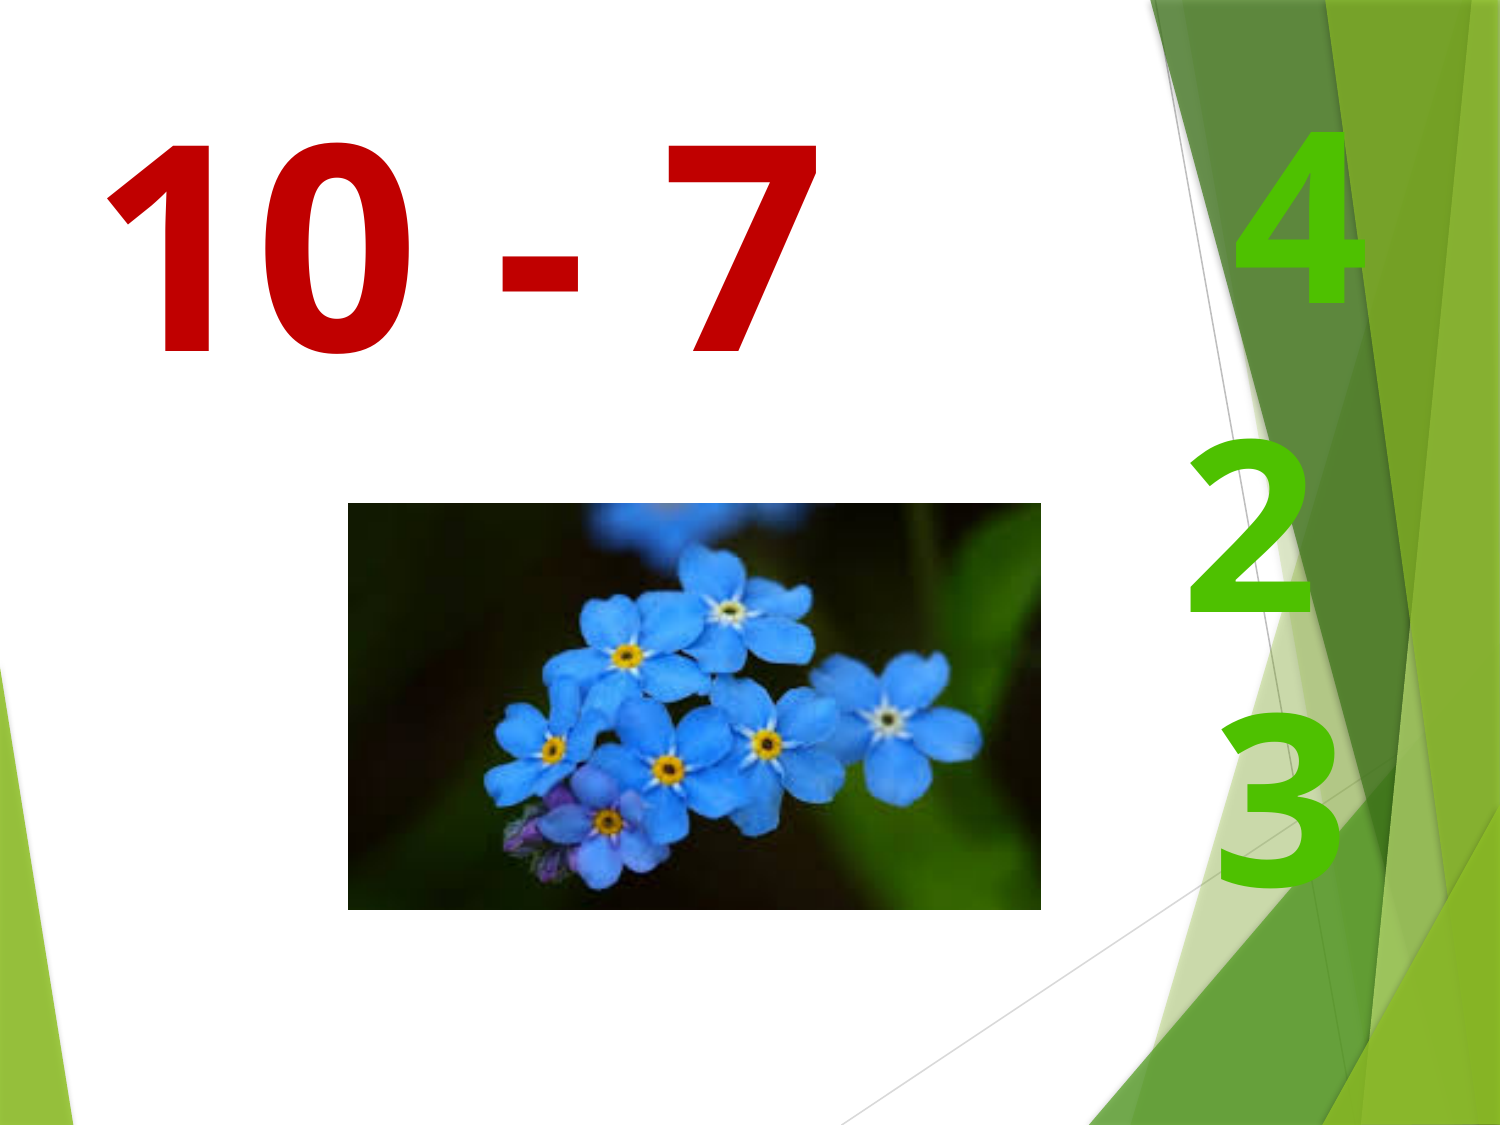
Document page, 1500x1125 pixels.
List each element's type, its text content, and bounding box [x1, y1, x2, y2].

picture [347, 502, 1041, 911]
text_box 3 [1197, 639, 1365, 943]
text_box 4 [1217, 56, 1385, 359]
text_box 10 - 7 [75, 56, 842, 417]
text_box 2 [1166, 364, 1334, 668]
